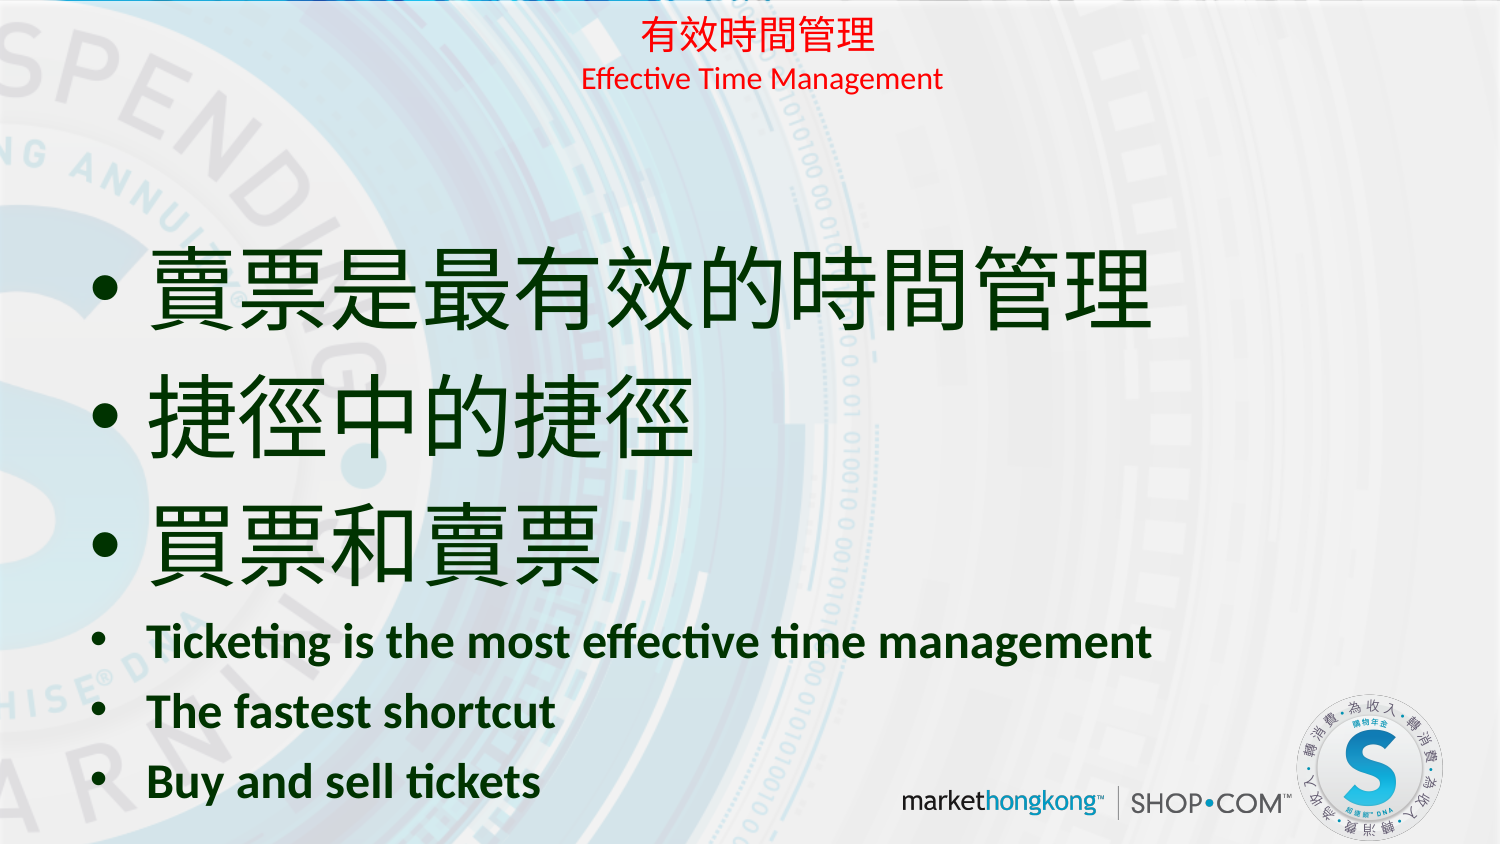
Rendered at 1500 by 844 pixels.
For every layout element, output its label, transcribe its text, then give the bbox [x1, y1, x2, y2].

picture [897, 674, 1479, 844]
title 有效時間管理 Effective Time Management [0, 2, 1500, 144]
list 賣票是最有效的時間管理 捷徑中的捷徑 買票和賣票 Ticketing is the most effective time management The fastest shortcut Buy and sell tickets [75, 224, 1425, 782]
